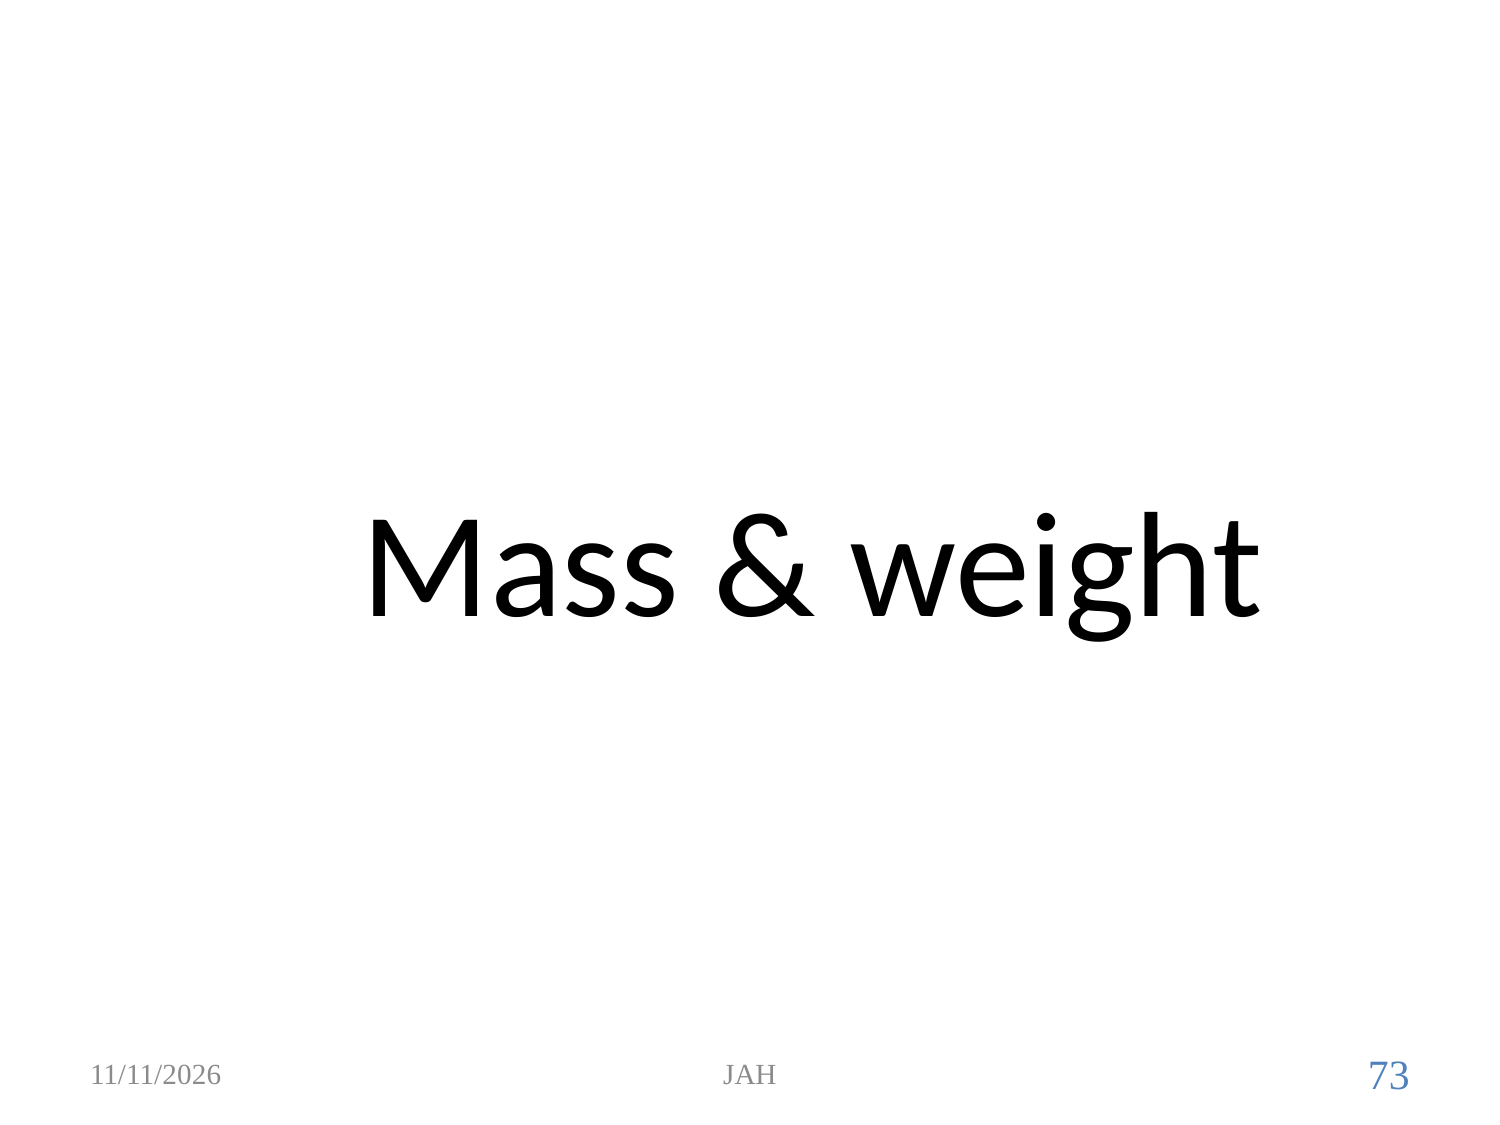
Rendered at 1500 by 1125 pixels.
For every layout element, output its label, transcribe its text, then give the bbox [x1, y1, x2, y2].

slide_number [75, 1042, 425, 1103]
footer JAH [512, 1042, 988, 1103]
slide_number 73 [1074, 1042, 1425, 1103]
title Mass & weight [337, 249, 1288, 863]
